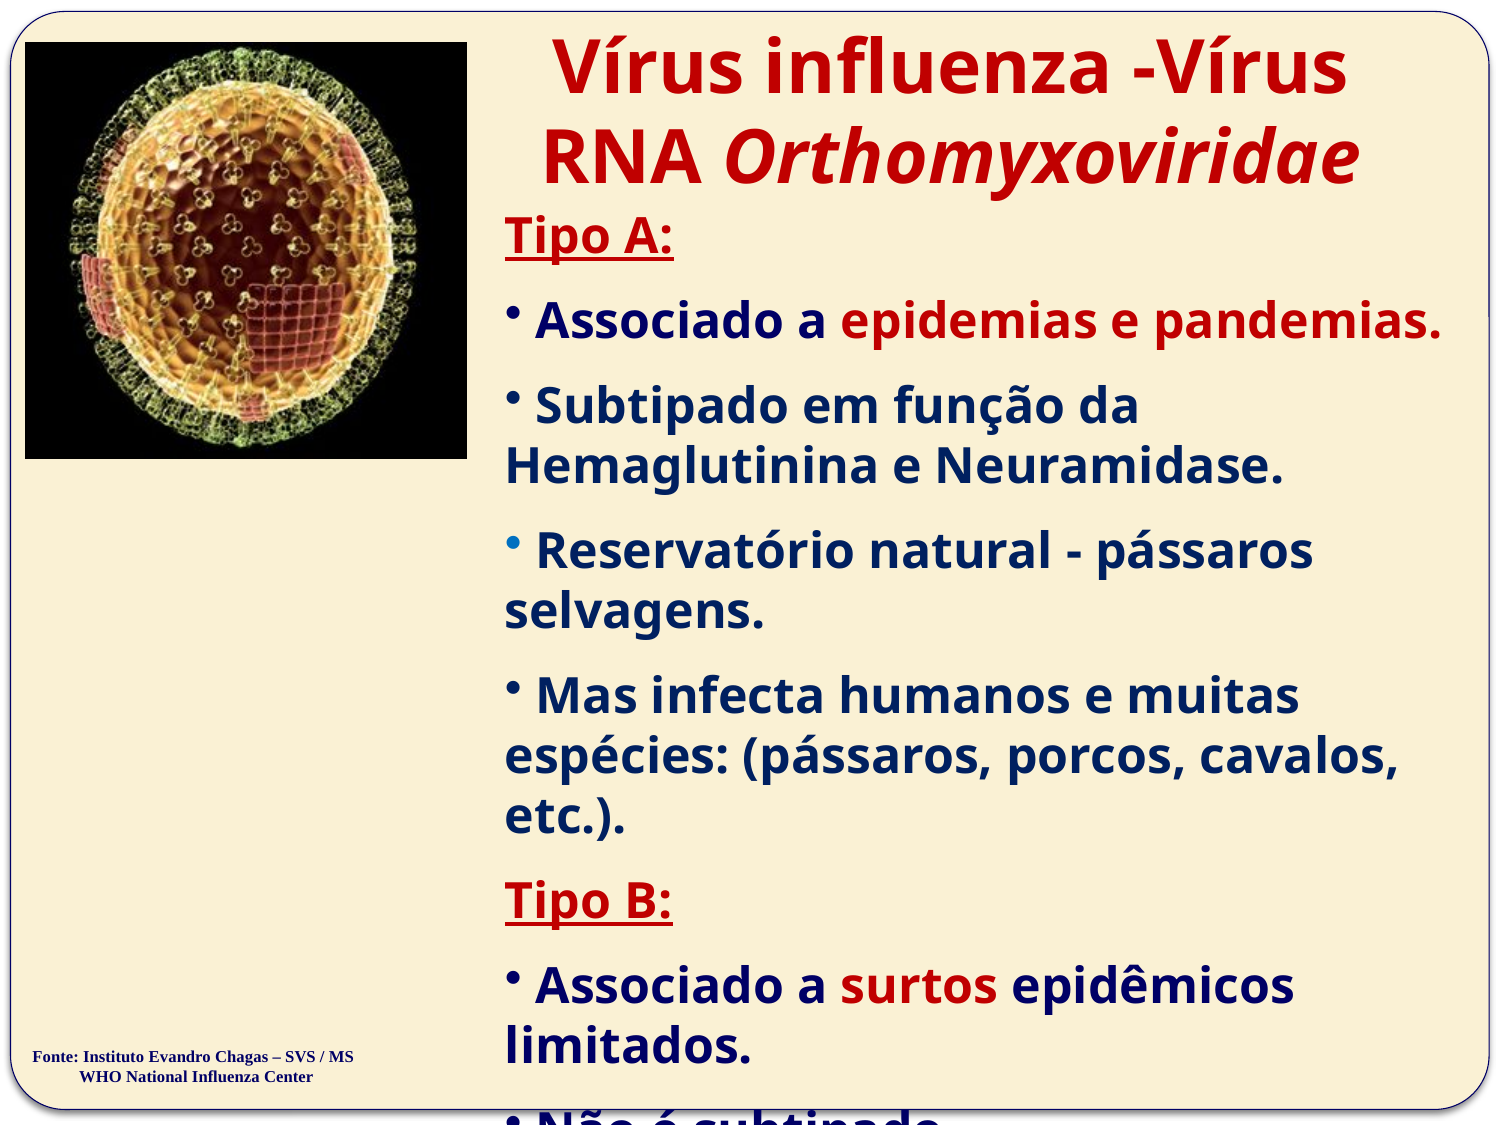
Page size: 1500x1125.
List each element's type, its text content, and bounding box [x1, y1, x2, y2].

text_box Tipo A: Associado a epidemias e pandemias. Subtipado em função da Hemaglutinina e Neuramidase. Reservatório natural - pássaros selvagens. Mas infecta humanos e muitas espécies: (pássaros, porcos, cavalos, etc.). Tipo B: Associado a surtos epidêmicos limitados. Não é subtipado. Infecta primariamente humanos. [490, 196, 1483, 1125]
text_box Vírus influenza -Vírus RNA Orthomyxoviridae [501, 11, 1400, 196]
picture [25, 42, 467, 459]
text_box Fonte: Instituto Evandro Chagas – SVS / MS WHO National Influenza Center [17, 1038, 393, 1094]
